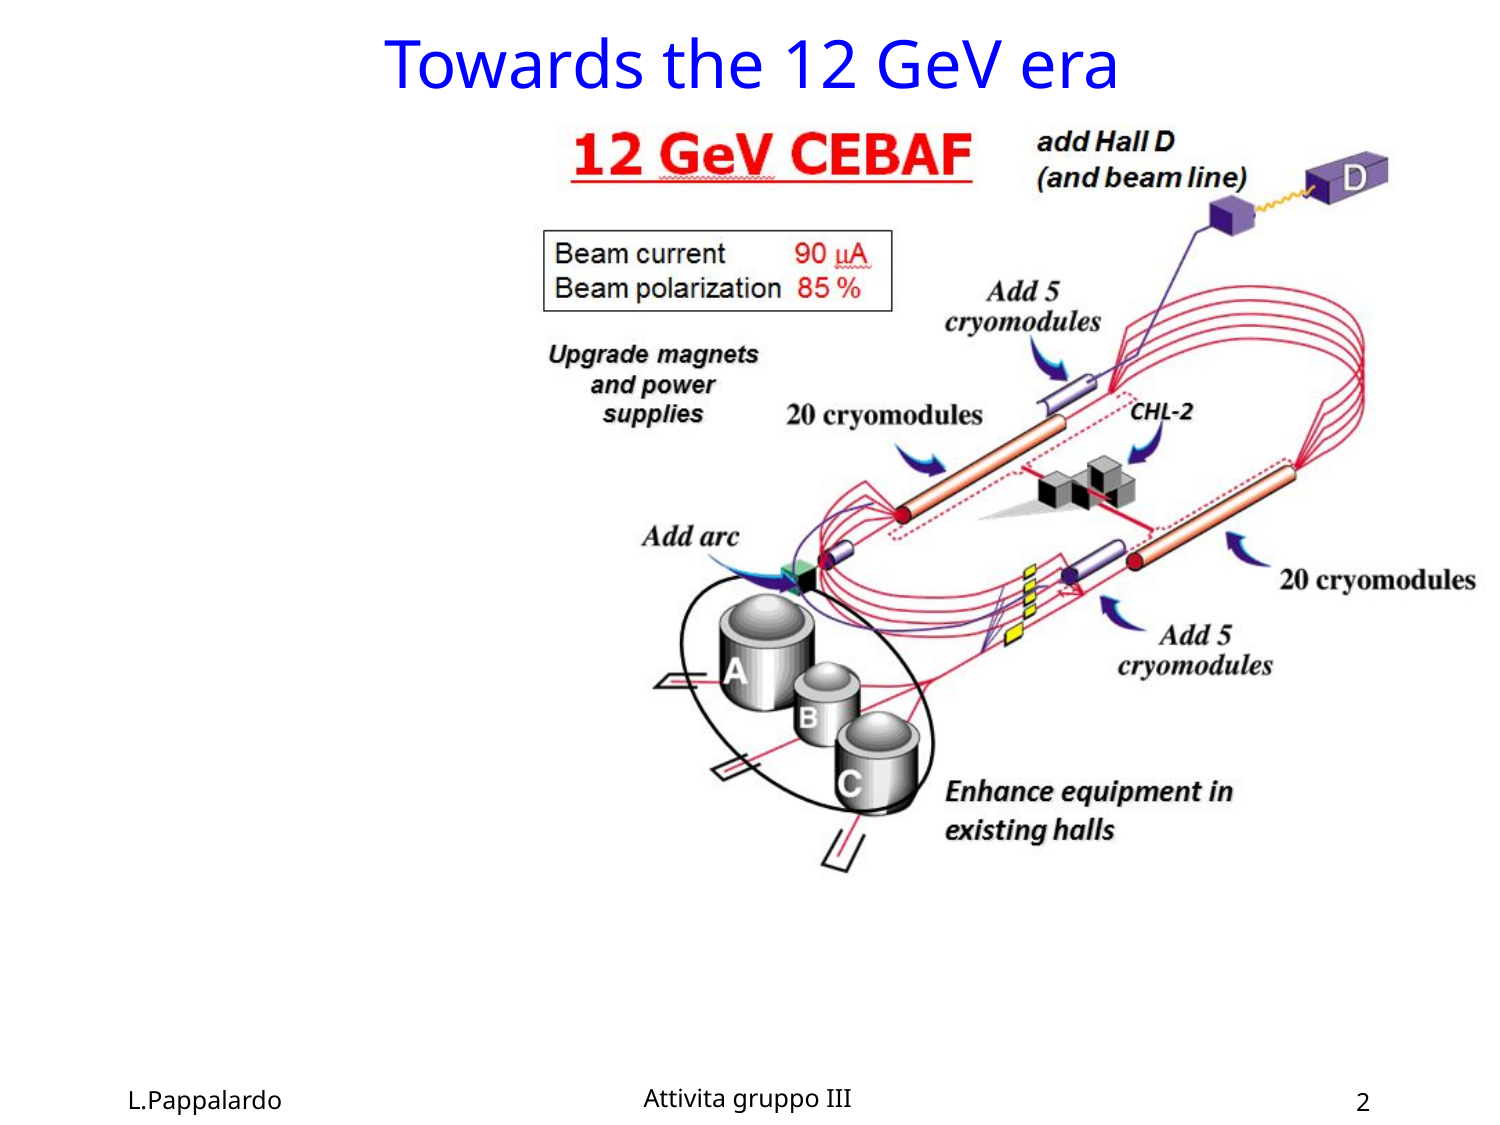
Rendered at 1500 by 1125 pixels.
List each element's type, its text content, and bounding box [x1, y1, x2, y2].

text_box Towards the 12 GeV era [147, 14, 1359, 110]
picture [512, 103, 1485, 894]
text_box Attivita gruppo III [443, 1074, 1053, 1125]
text_box 2 [1072, 1079, 1386, 1125]
text_box L.Pappalardo [112, 1077, 425, 1125]
